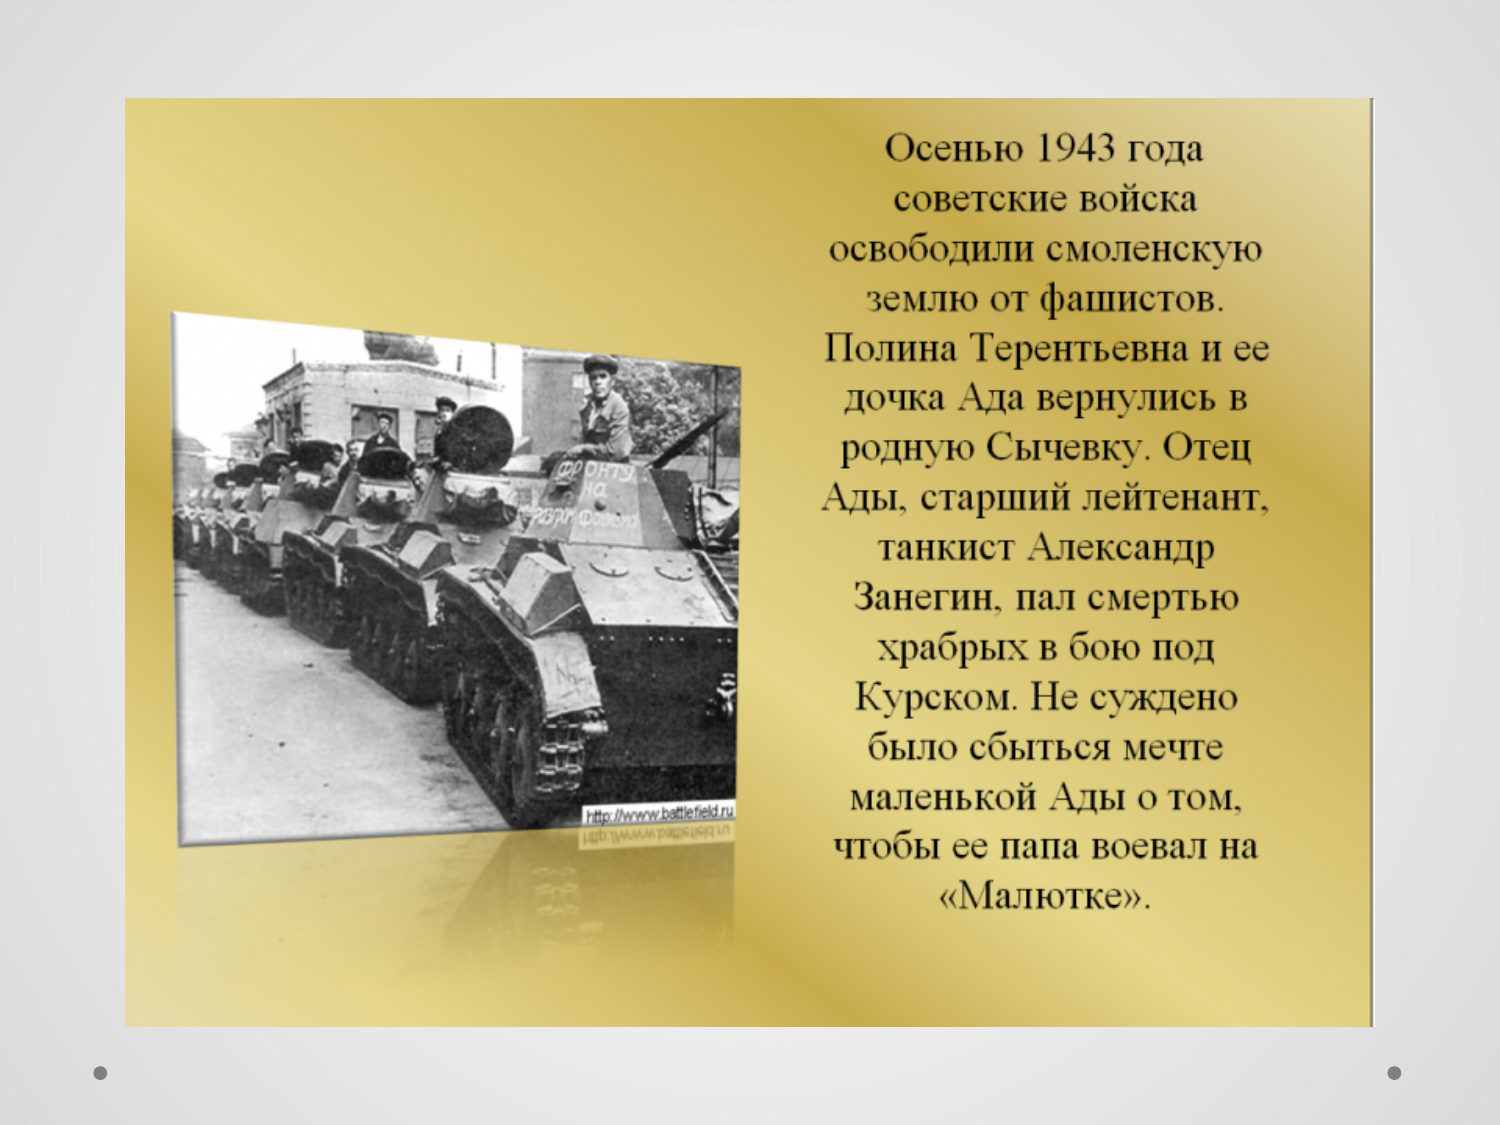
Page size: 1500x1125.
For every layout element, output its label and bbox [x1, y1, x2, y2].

picture [124, 98, 1376, 1027]
